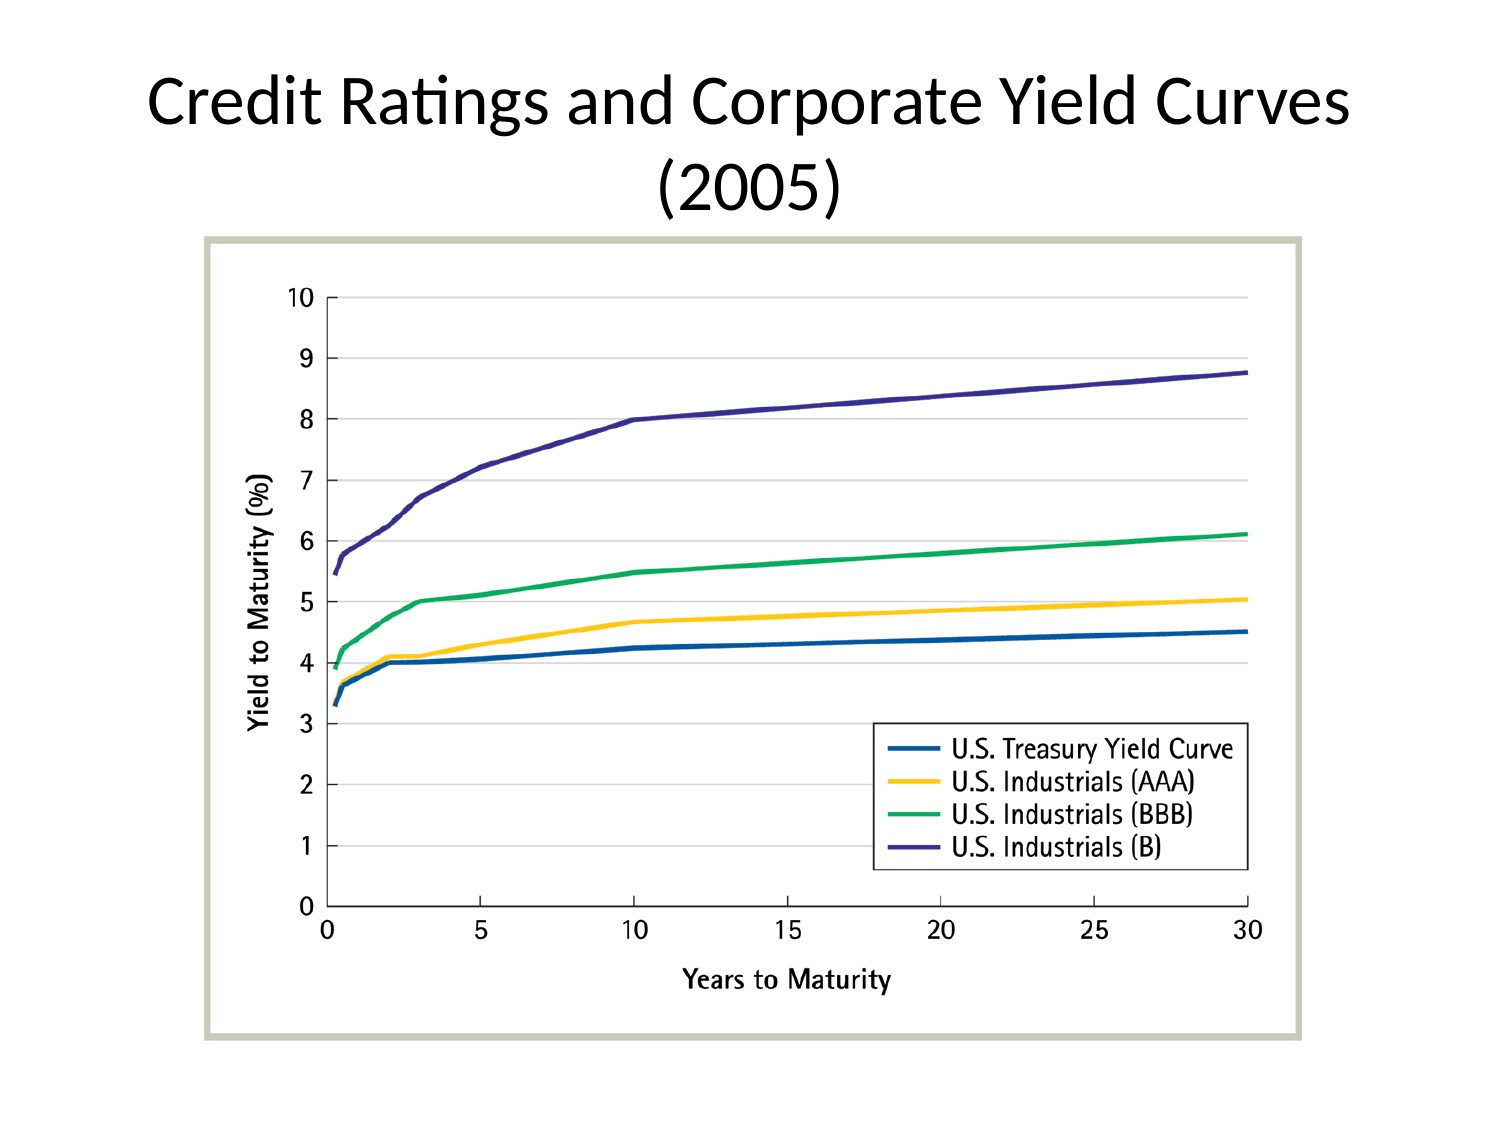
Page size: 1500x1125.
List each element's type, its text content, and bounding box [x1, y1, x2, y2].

picture [187, 224, 1318, 1052]
title Credit Ratings and Corporate Yield Curves (2005) [75, 45, 1425, 233]
